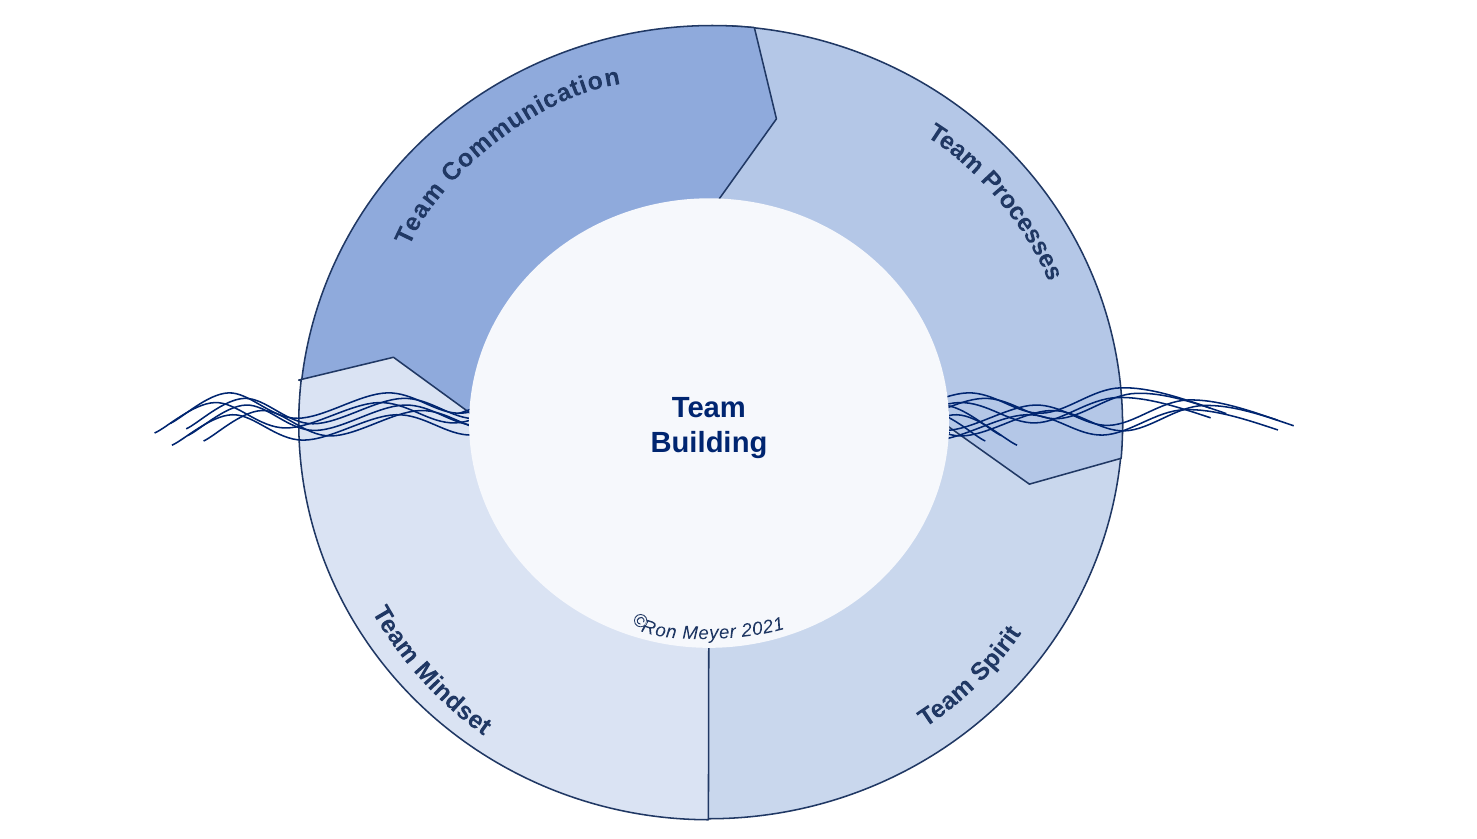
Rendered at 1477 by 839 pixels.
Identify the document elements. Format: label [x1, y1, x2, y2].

text_box [154, 19, 1294, 825]
